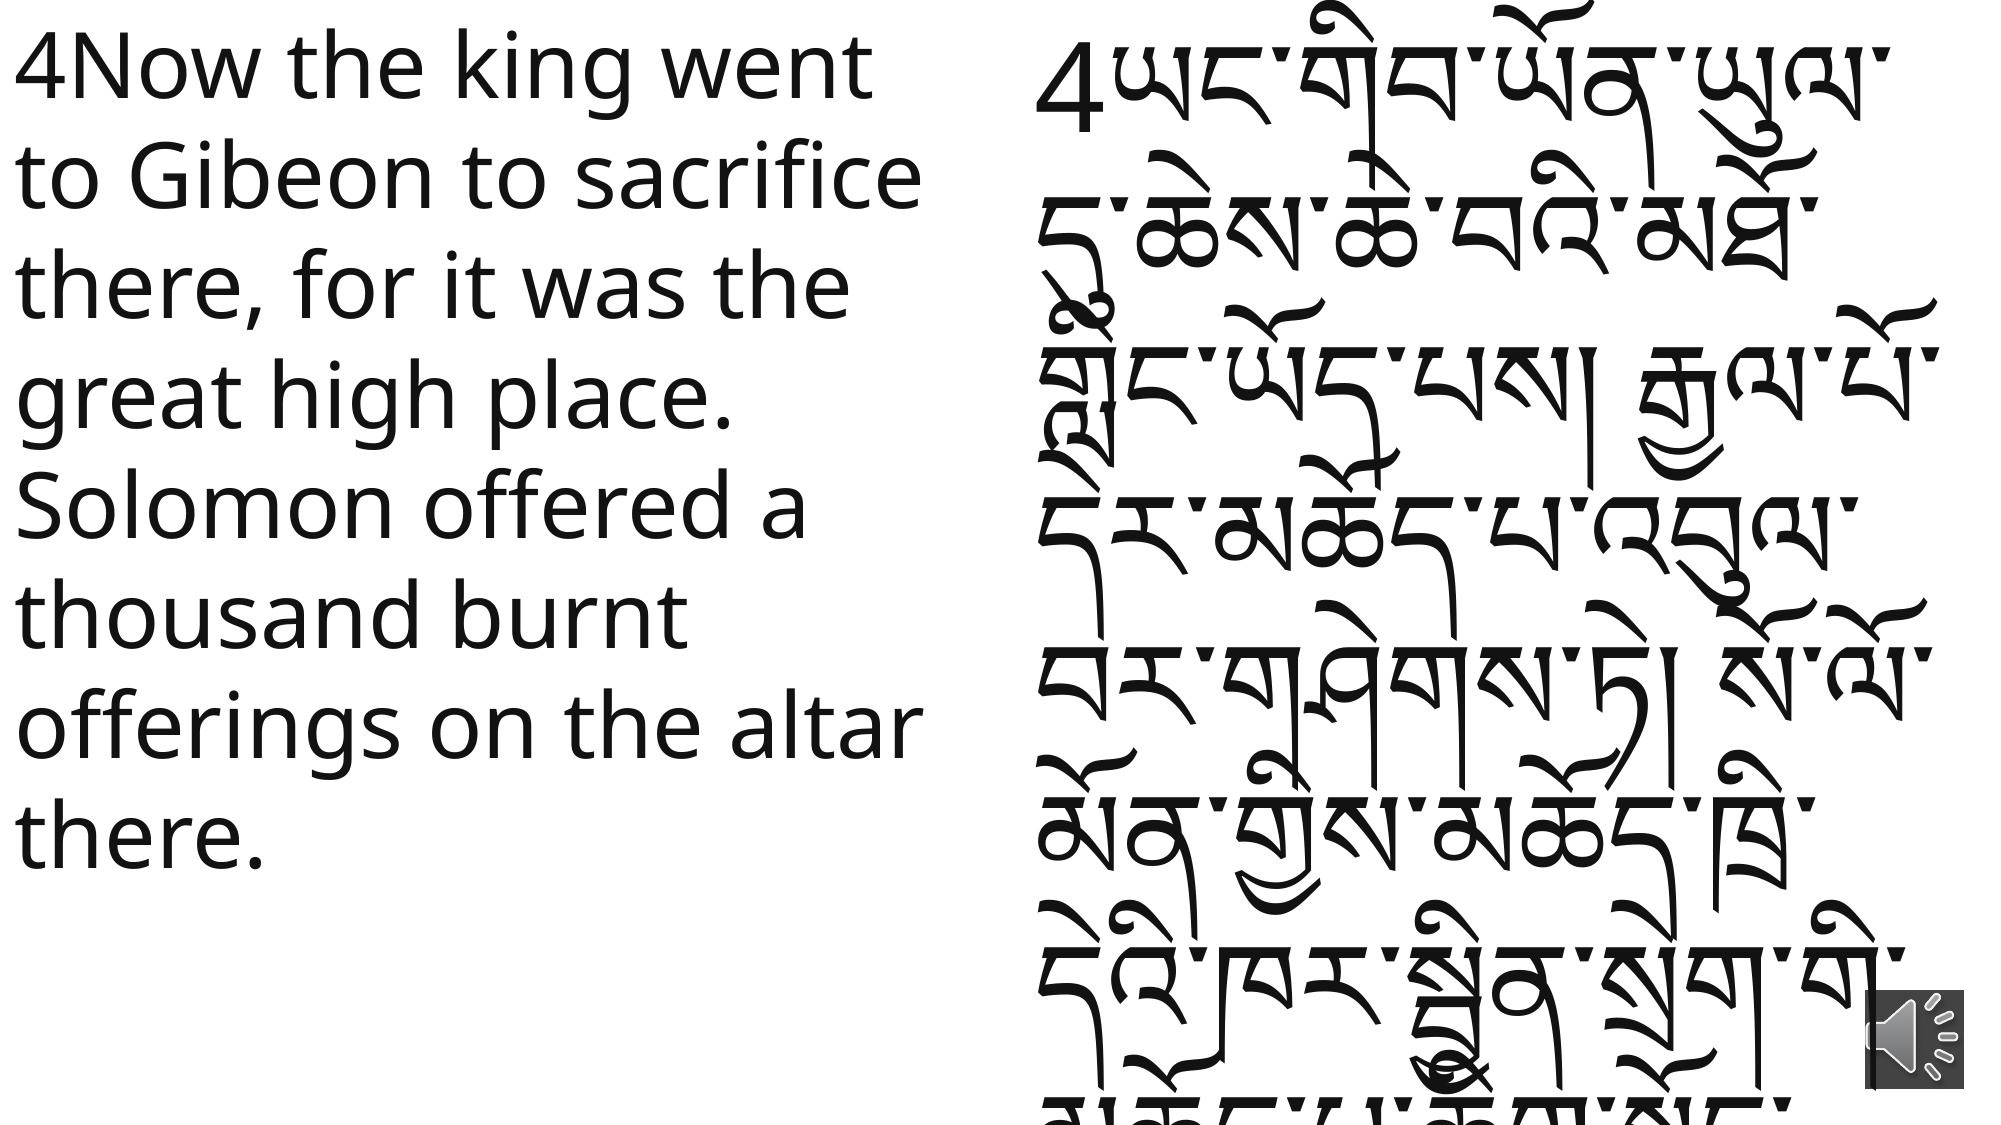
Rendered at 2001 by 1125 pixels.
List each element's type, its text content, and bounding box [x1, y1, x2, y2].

text_box 4ཡང་གིབ་ཡོན་ཡུལ་དུ་ཆེས་ཆེ་བའི་མཐོ་གླིང་ཡོད་པས། རྒྱལ་པོ་དེར་མཆོད་པ་འབུལ་བར་གཤེགས་ཏེ། སོ་ལོ་མོན་གྱིས་མཆོད་ཁྲི་དེའི་ཁར་སྦྱིན་སྲེག་གི་མཆོད་པ་ཆིག་སྟོང་ཕུལ་ཏོ། ། [1019, 0, 2000, 1125]
picture [1864, 989, 1965, 1090]
text_box 4Now the king went to Gibeon to sacrifice there, for it was the great high place. Solomon offered a thousand burnt offerings on the altar there. [0, 0, 981, 1125]
